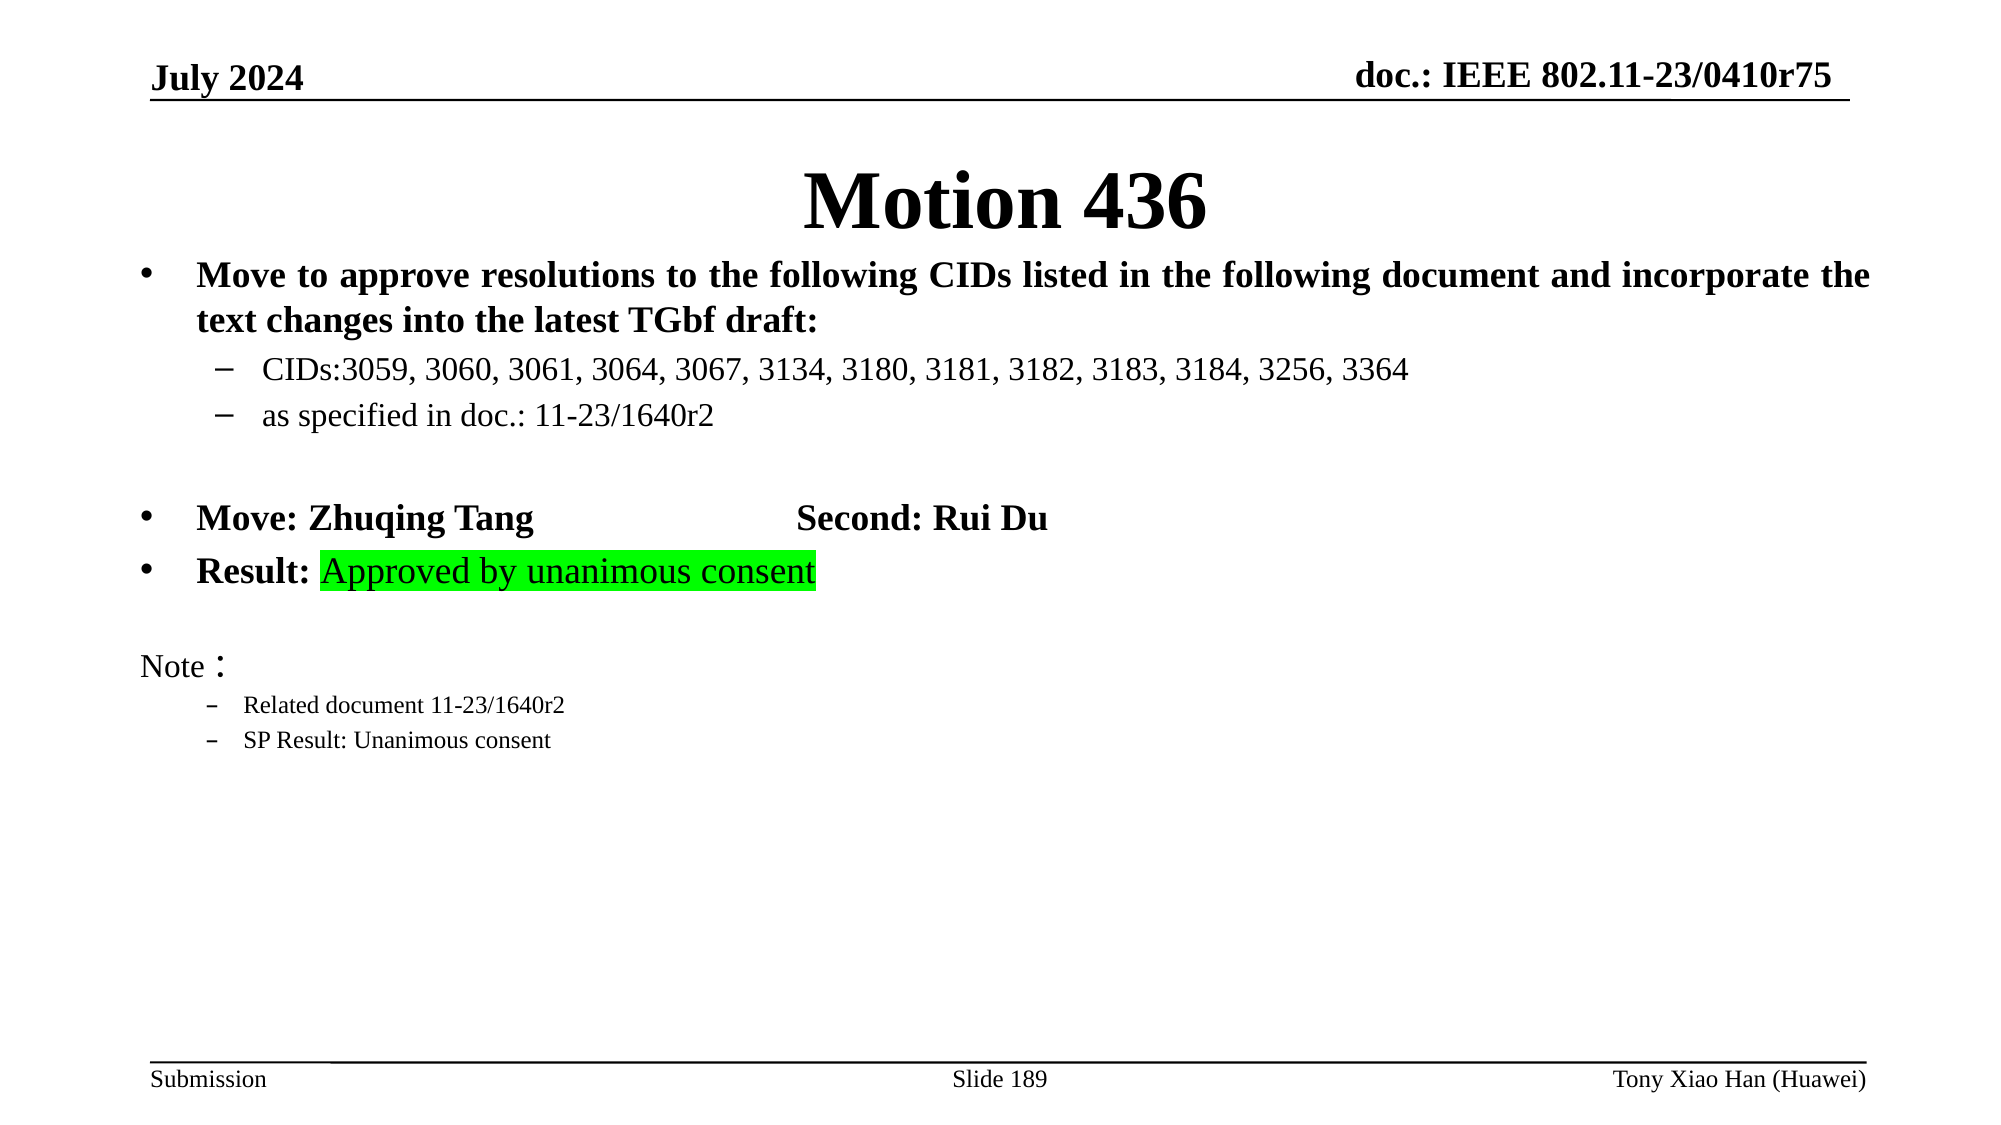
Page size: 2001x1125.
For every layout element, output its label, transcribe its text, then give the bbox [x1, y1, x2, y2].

text_box Move to approve resolutions to the following CIDs listed in the following document and incorporate the text changes into the latest TGbf draft: CIDs:3059, 3060, 3061, 3064, 3067, 3134, 3180, 3181, 3182, 3183, 3184, 3256, 3364 as specified in doc.: 11-23/1640r2 Move: Zhuqing Tang Second: Rui Du Result: Approved by unanimous consent Note： Related document 11-23/1640r2 SP Result: Unanimous consent [125, 212, 1888, 988]
text_box Motion 436 [368, 137, 1644, 212]
